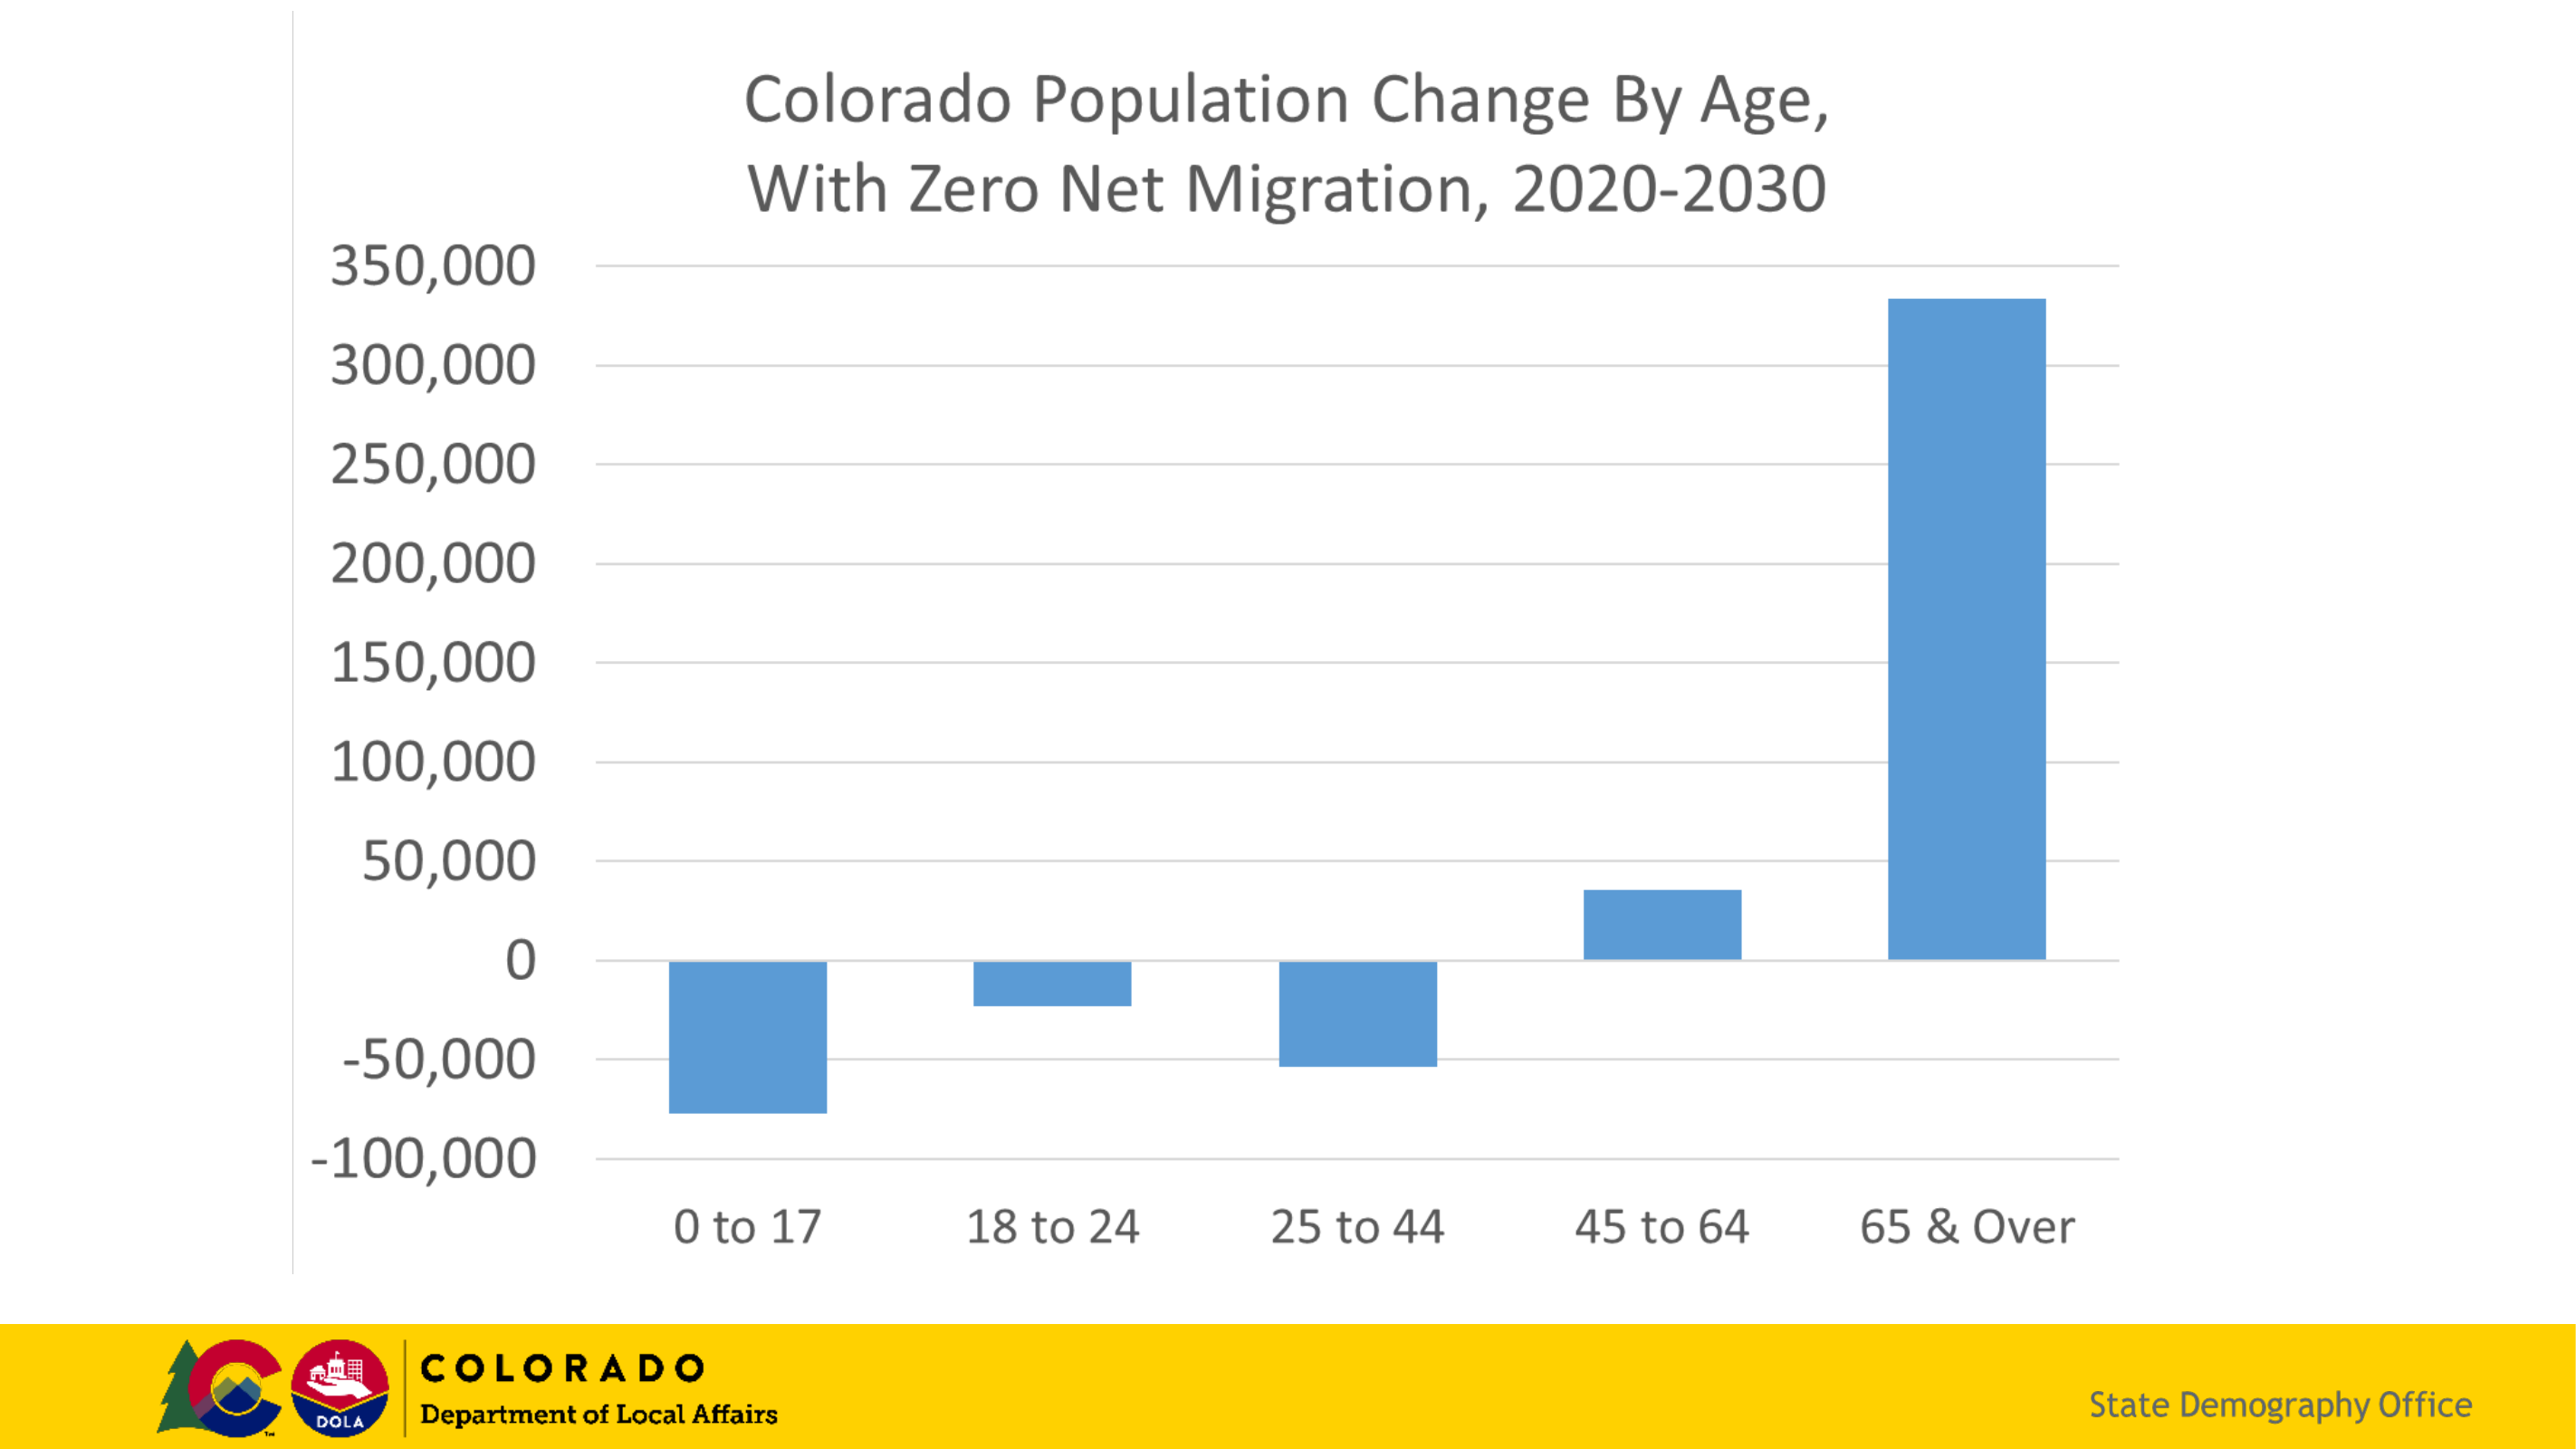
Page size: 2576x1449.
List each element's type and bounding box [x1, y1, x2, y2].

picture [156, 1339, 779, 1439]
picture [291, 11, 2149, 1275]
picture [2068, 1371, 2553, 1445]
